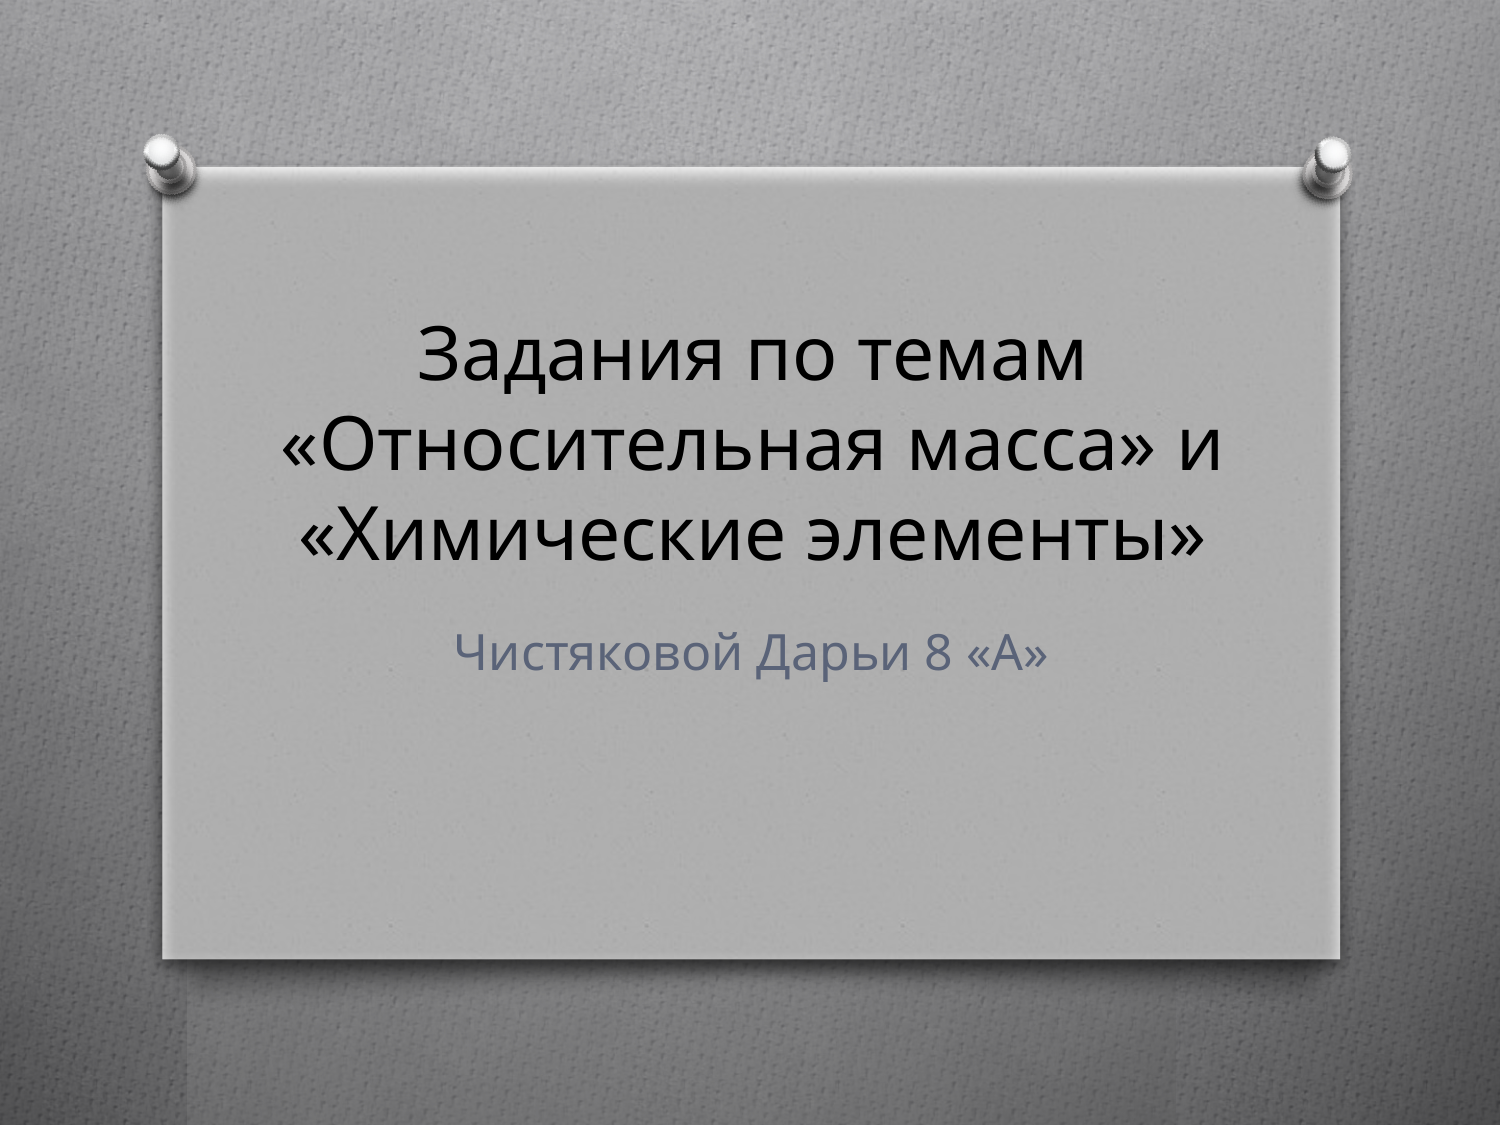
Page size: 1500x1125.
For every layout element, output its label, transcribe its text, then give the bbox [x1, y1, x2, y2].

picture [1274, 109, 1396, 230]
title Задания по темам «Относительная масса» и «Химические элементы» [206, 290, 1300, 583]
subtitle Чистяковой Дарьи 8 «А» [283, 612, 1221, 863]
picture [112, 100, 235, 224]
